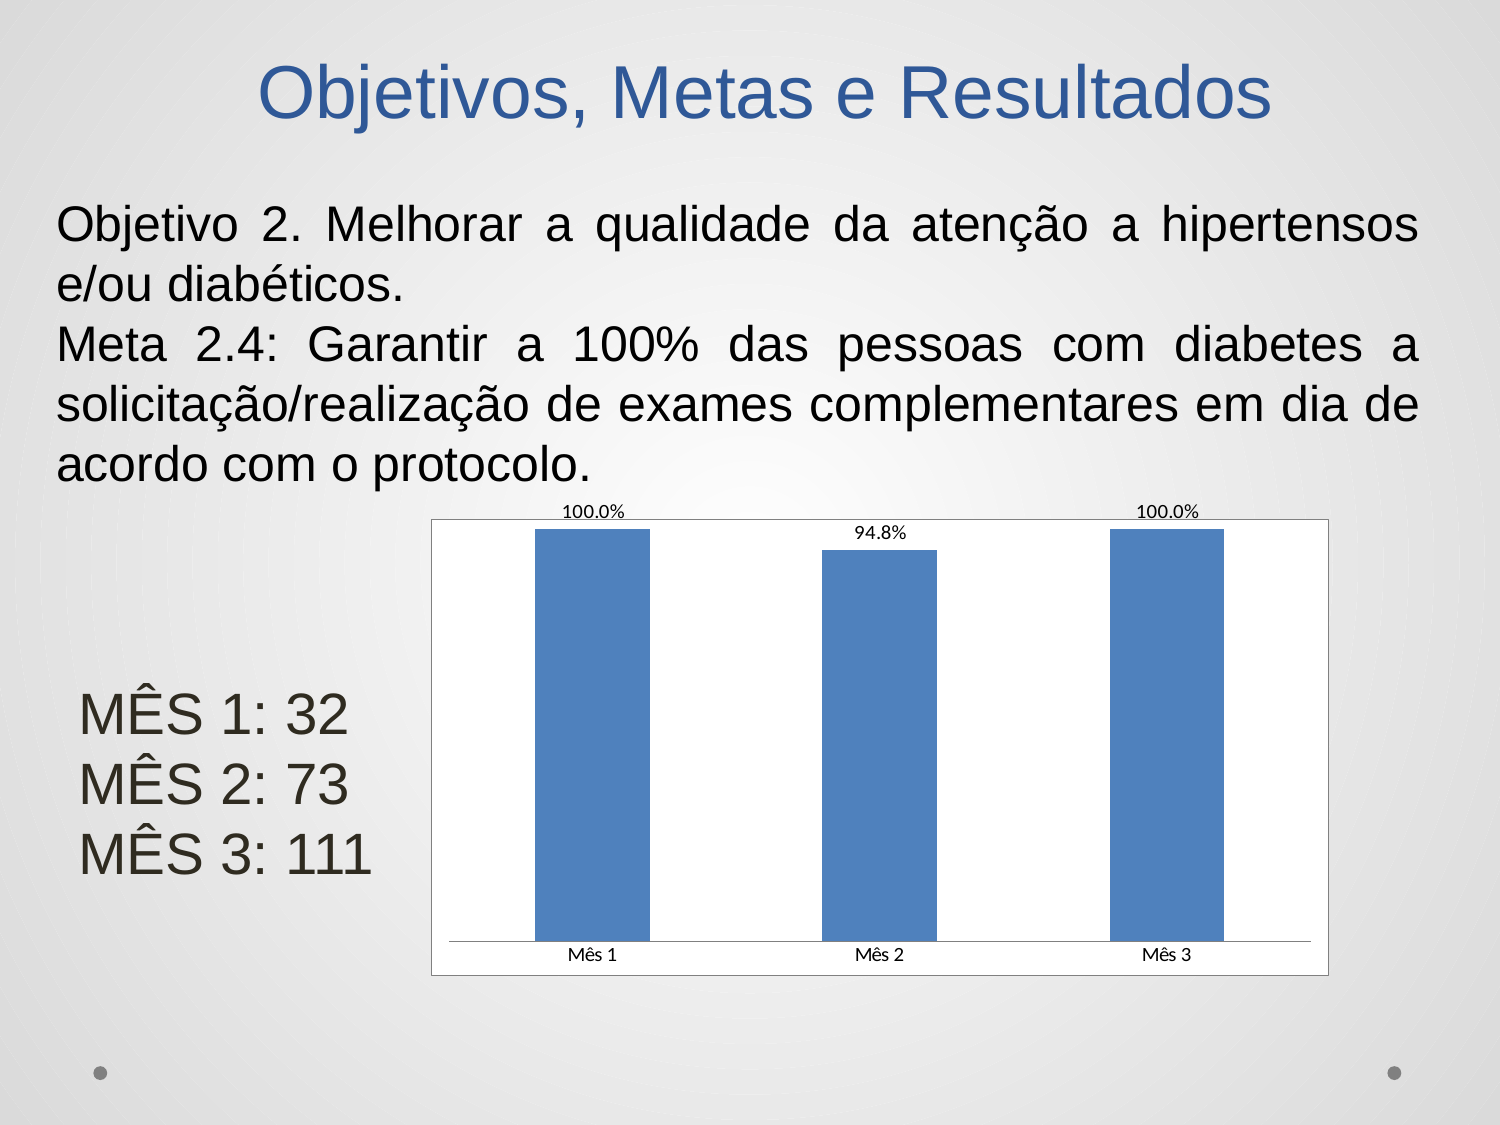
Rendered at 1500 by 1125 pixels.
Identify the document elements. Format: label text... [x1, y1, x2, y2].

title Objetivos, Metas e Resultados [75, 0, 1425, 149]
chart [430, 503, 1329, 977]
text_box Objetivo 2. Melhorar a qualidade da atenção a hipertensos e/ou diabéticos. Meta 2.4: Garantir a 100% das pessoas com diabetes a solicitação/realização de exames complementares em dia de acordo com o protocolo. [41, 184, 1436, 500]
text_box MÊS 1: 32 MÊS 2: 73 MÊS 3: 111 [63, 668, 418, 894]
